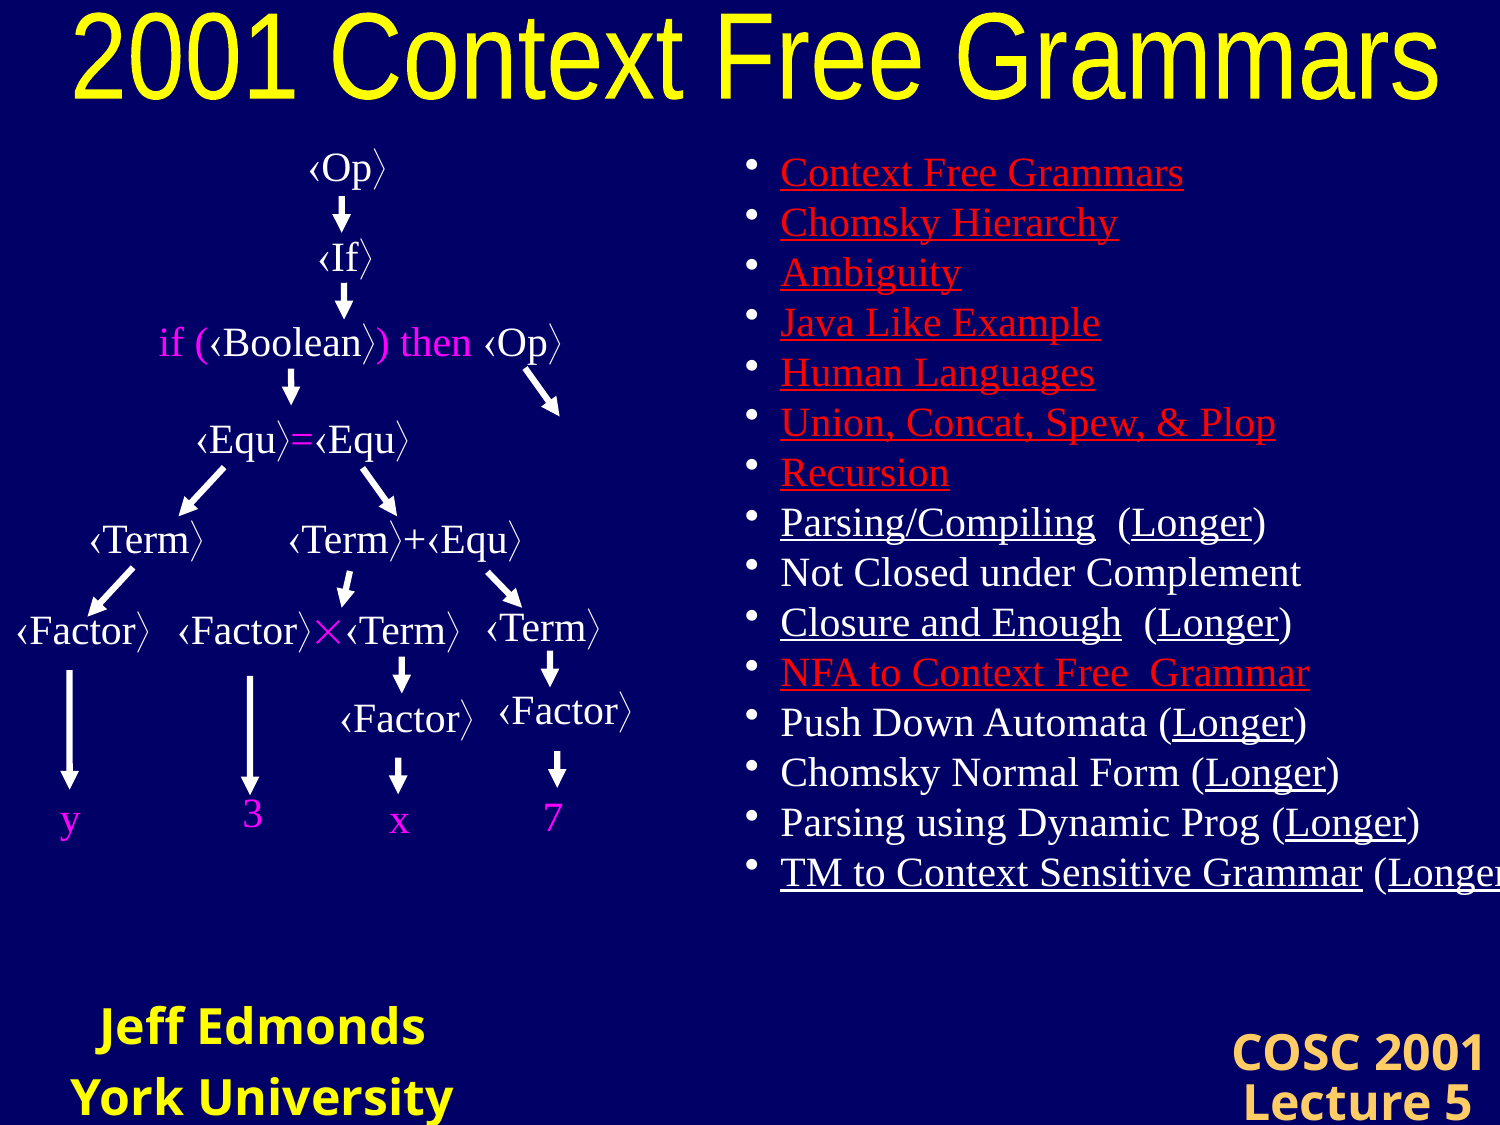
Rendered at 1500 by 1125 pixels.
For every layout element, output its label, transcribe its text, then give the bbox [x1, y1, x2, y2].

text_box Lecture 5 [1197, 1062, 1500, 1125]
text_box COSC 2001 [1186, 1012, 1500, 1088]
text_box Context Free Grammars Chomsky Hierarchy Ambiguity Java Like Example Human Languages Union, Concat, Spew, & Plop Recursion Parsing/Compiling (Longer) Not Closed under Complement Closure and Enough (Longer) NFA to Context Free Grammar Push Down Automata (Longer) Chomsky Normal Form (Longer) Parsing using Dynamic Prog (Longer) TM to Context Sensitive Grammar (Longer) [699, 137, 1500, 903]
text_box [0, 132, 648, 851]
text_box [740, 544, 760, 581]
subtitle Jeff Edmonds York University [0, 987, 788, 1125]
